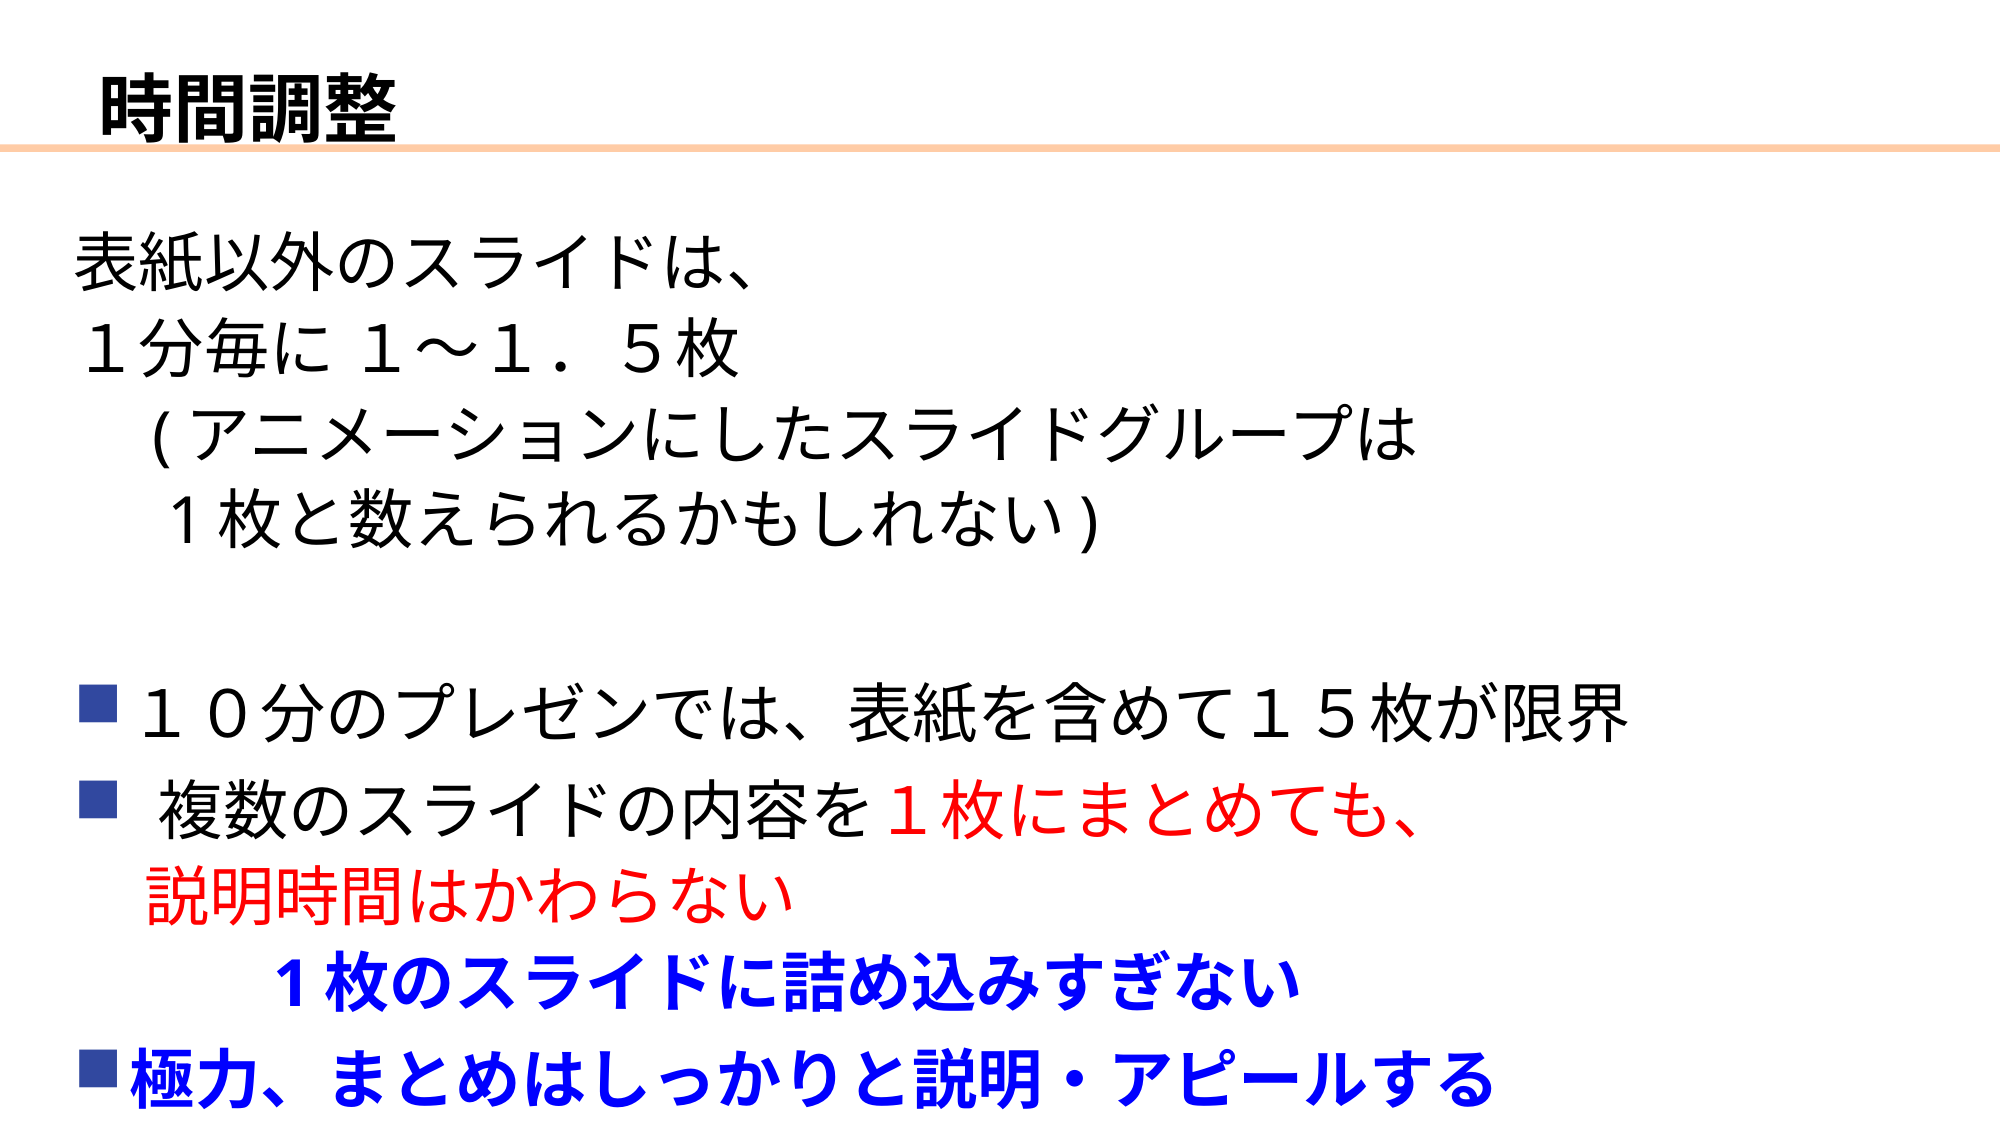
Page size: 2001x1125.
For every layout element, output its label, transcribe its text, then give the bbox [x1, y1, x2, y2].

title 時間調整 [83, 45, 1917, 178]
list 表紙以外のスライドは、 １分毎に １～１．５枚 (アニメーションにしたスライドグループは 1枚と数えられるかもしれない) １０分のプレゼンでは、表紙を含めて１５枚が限界 複数のスライドの内容を１枚にまとめても、 説明時間はかわらない 1枚のスライドに詰め込みすぎない 極力、まとめはしっかりと説明・アピールする [58, 205, 2000, 1125]
